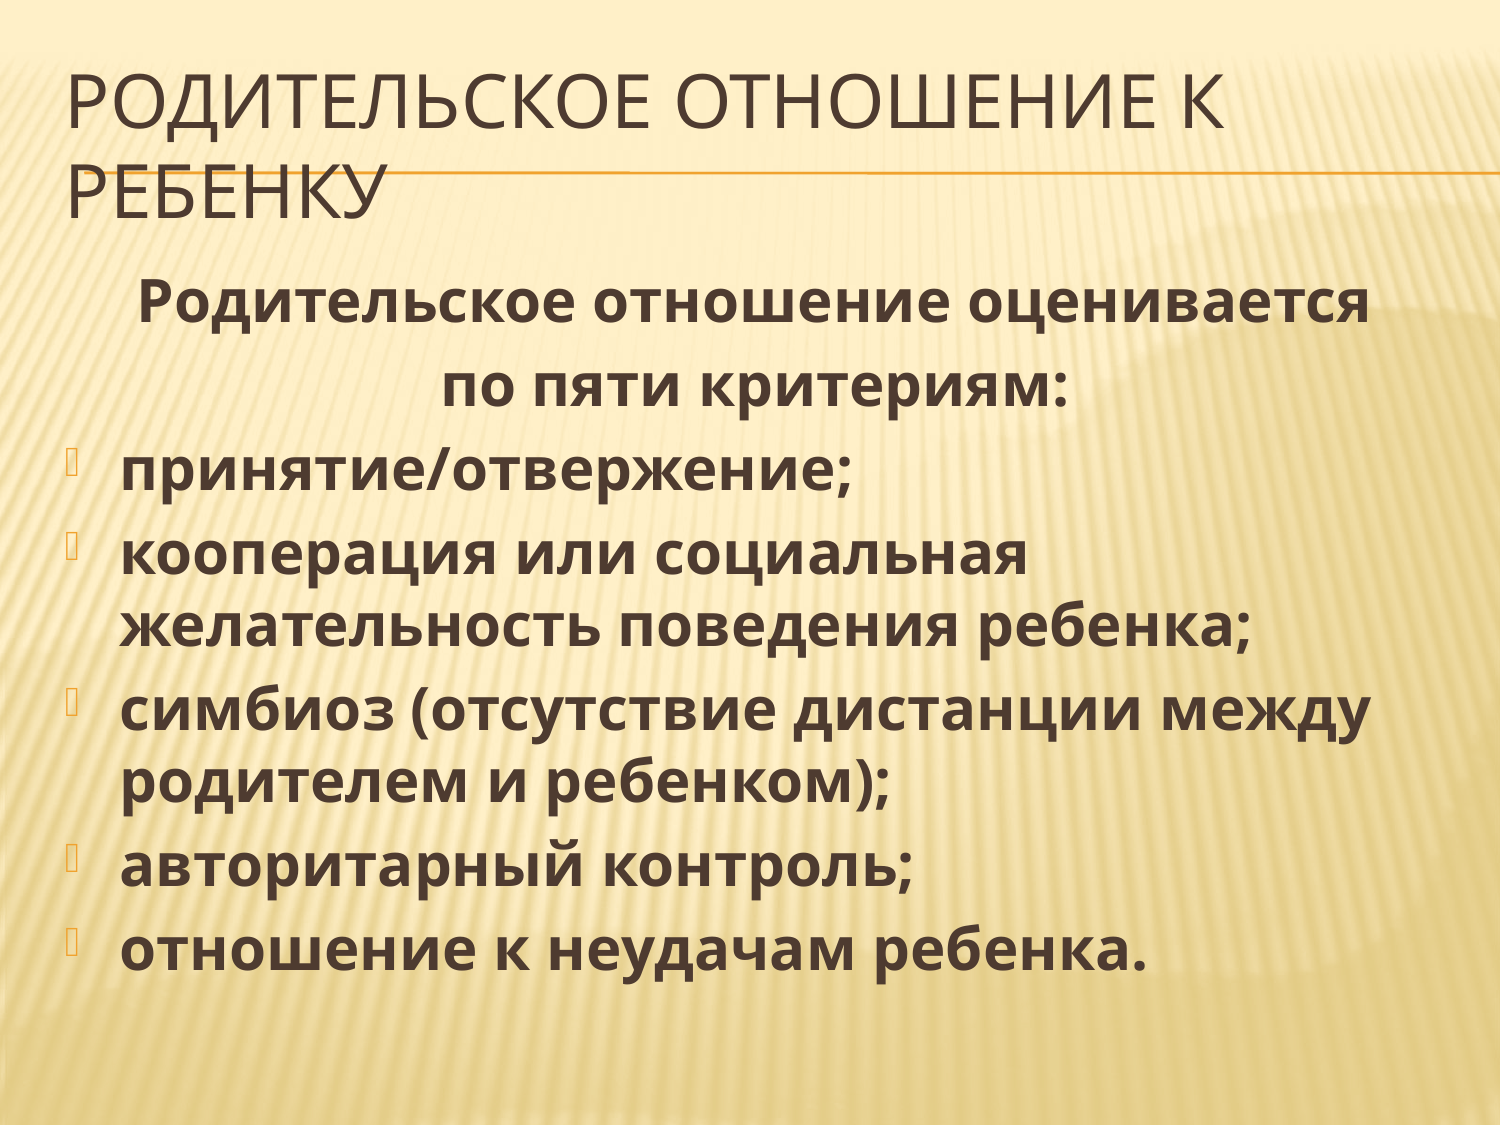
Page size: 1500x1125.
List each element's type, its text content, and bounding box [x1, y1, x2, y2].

list Родительское отношение оценивается по пяти критериям: принятие/отвержение; кооперация или социальная желательность поведения ребенка; симбиоз (отсутствие дистанции между родителем и ребенком); авторитарный контроль; отношение к неудачам ребенка. [50, 254, 1475, 998]
title Родительское отношение к ребенку [50, 75, 1475, 213]
